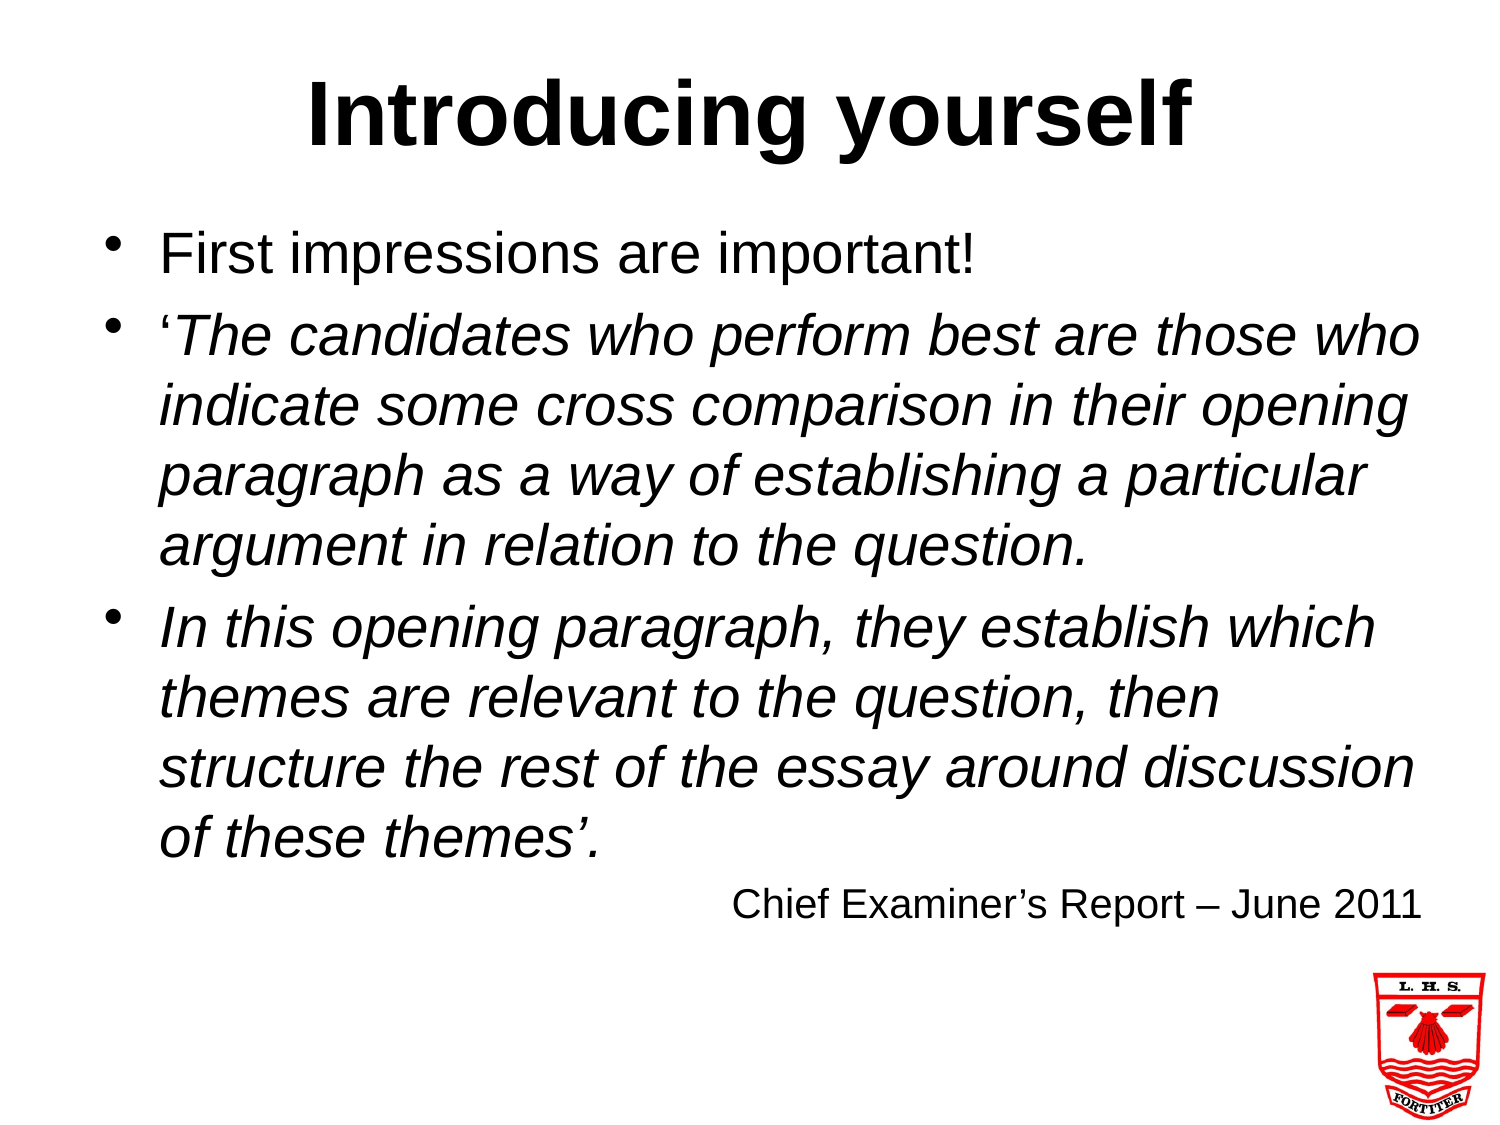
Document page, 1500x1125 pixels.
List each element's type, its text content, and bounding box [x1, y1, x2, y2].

picture [1366, 965, 1500, 1125]
title Introducing yourself [74, 44, 1426, 173]
list First impressions are important! ‘The candidates who perform best are those who indicate some cross comparison in their opening paragraph as a way of establishing a particular argument in relation to the question. In this opening paragraph, they establish which themes are relevant to the question, then structure the rest of the essay around discussion of these themes’. Chief Examiner’s Report – June 2011 [88, 207, 1439, 951]
